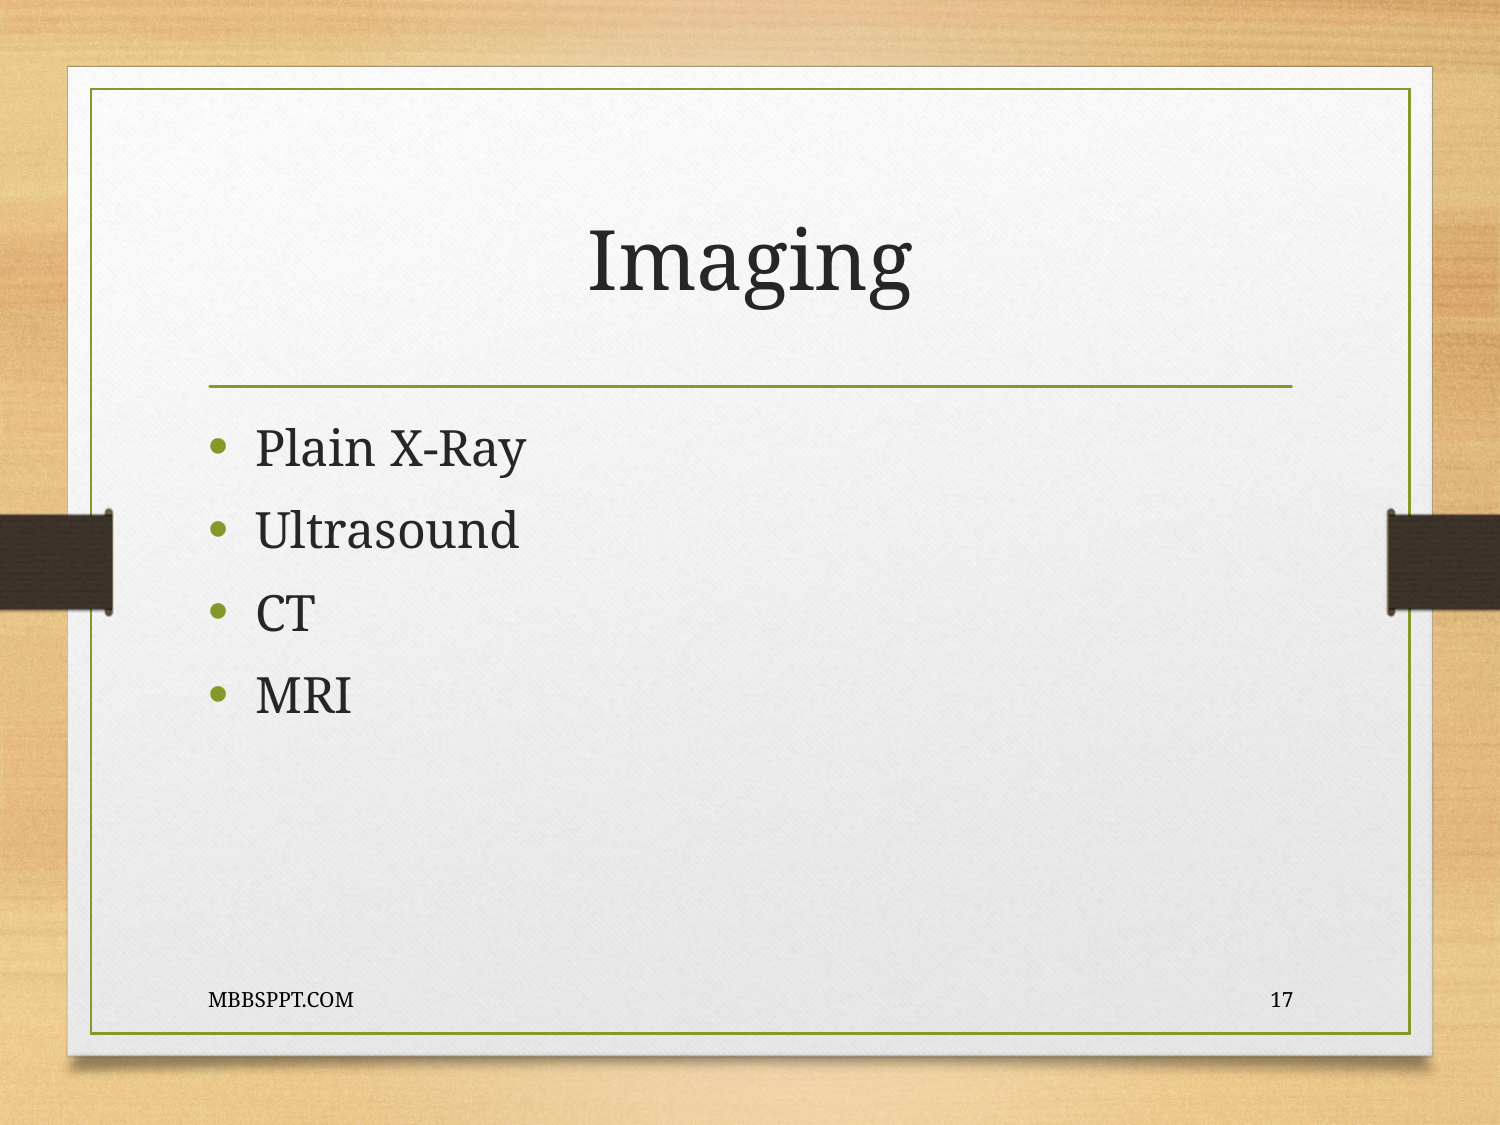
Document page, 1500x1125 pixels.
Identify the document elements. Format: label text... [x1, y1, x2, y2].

picture [0, 0, 1500, 1125]
footer MBBSPPT.COM [193, 977, 1031, 1024]
list Plain X-Ray Ultrasound CT MRI [193, 408, 1309, 974]
title Imaging [193, 150, 1309, 365]
slide_number 17 [1243, 977, 1309, 1024]
